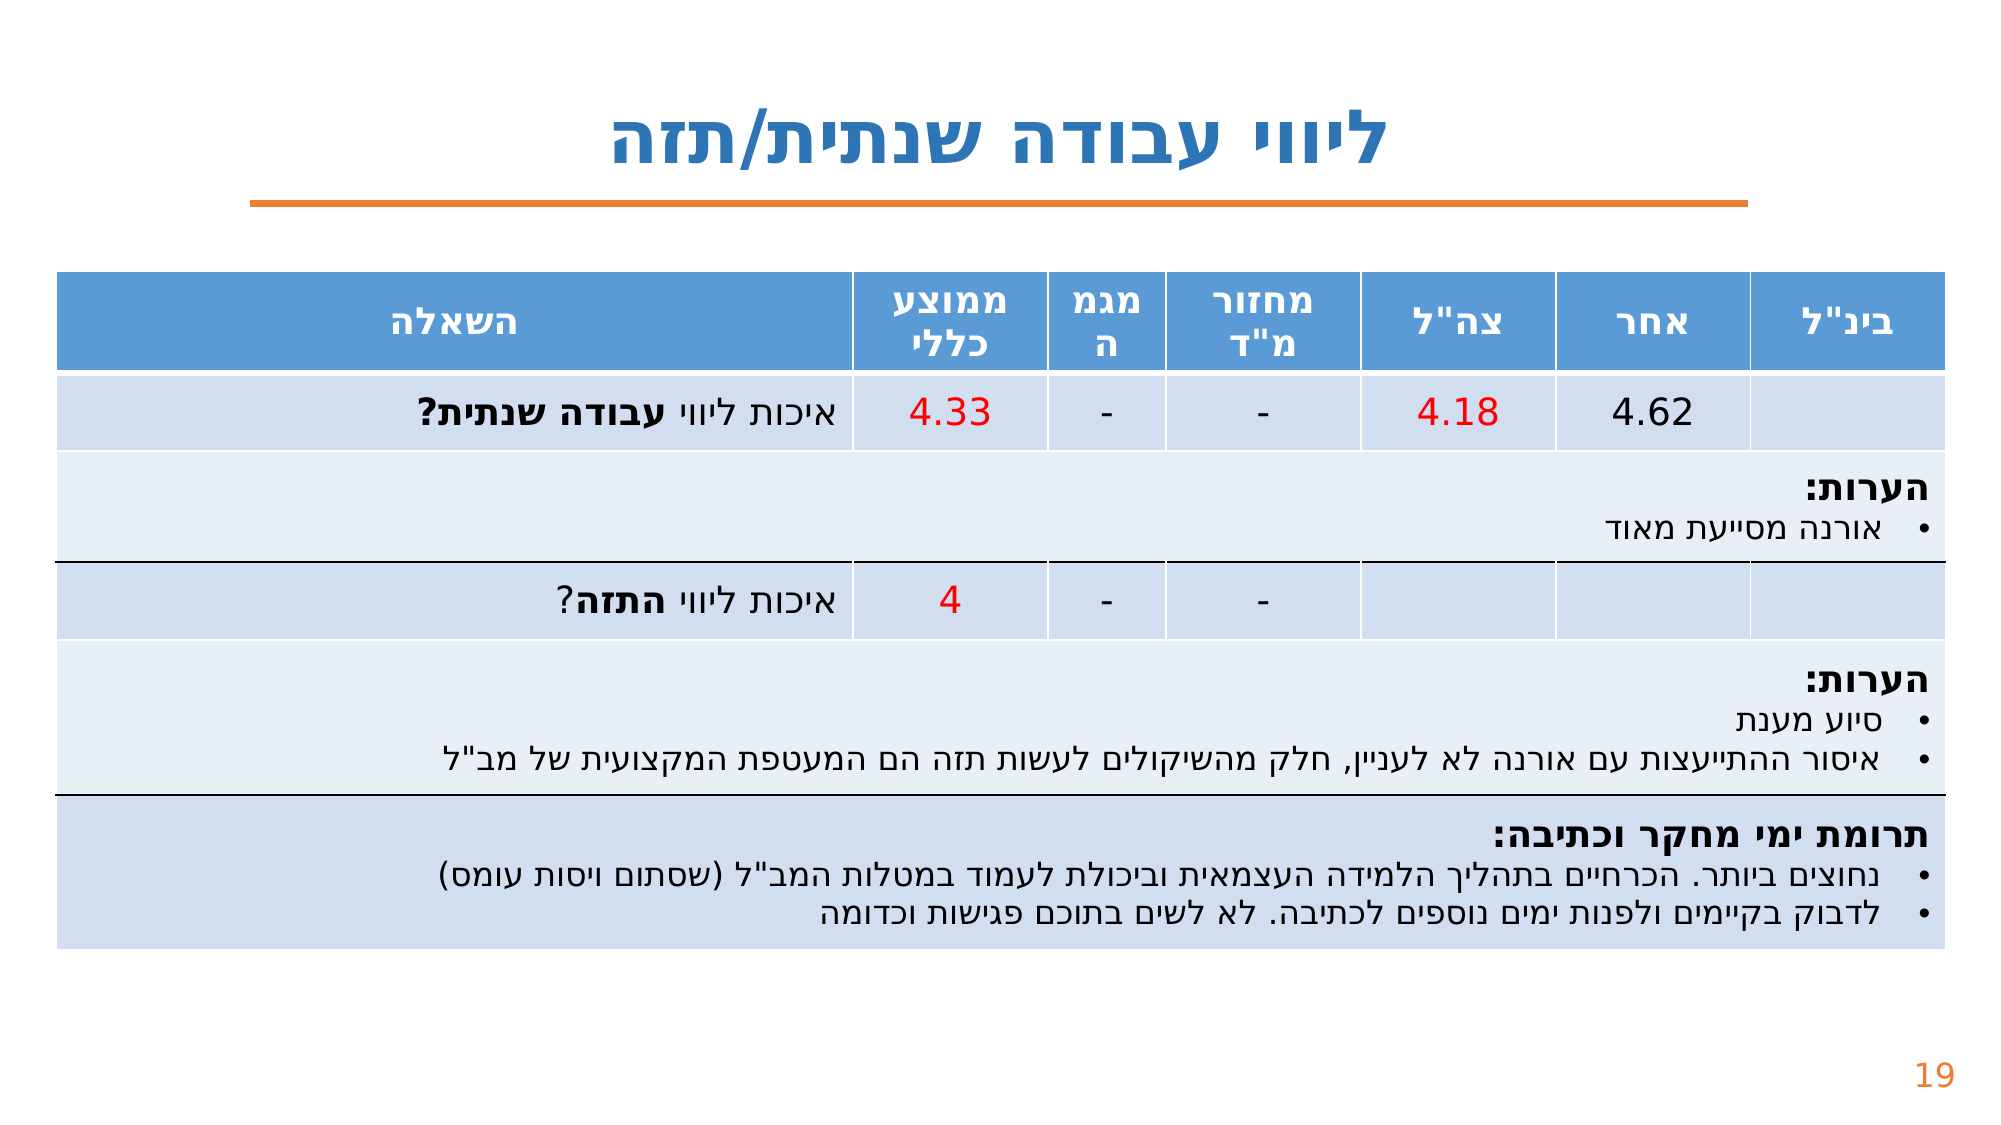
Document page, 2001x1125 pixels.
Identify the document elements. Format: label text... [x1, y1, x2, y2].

table_cell [1362, 563, 1555, 639]
table_cell - [1049, 563, 1165, 639]
table_cell תרומת ימי מחקר וכתיבה: נחוצים ביותר. הכרחיים בתהליך הלמידה העצמאית וביכולת לעמוד במטלות המב"ל (שסתום ויסות עומס) לדבוק בקיימים ולפנות ימים נוספים לכתיבה. לא לשים בתוכם פגישות וכדומה [57, 796, 1945, 949]
table_header צה"ל [1362, 272, 1555, 370]
table_cell הערות: סיוע מענת איסור ההתייעצות עם אורנה לא לעניין, חלק מהשיקולים לעשות תזה הם המעטפת המקצועית של מב"ל [57, 641, 1945, 794]
table_cell - [1167, 563, 1360, 639]
table_cell [1751, 376, 1945, 450]
table_header מגמה [1049, 272, 1165, 370]
title ליווי עבודה שנתית/תזה [137, 30, 1863, 248]
table_header השאלה [57, 272, 852, 370]
table_header אחר [1557, 272, 1750, 370]
table_header בינ"ל [1751, 272, 1945, 370]
table_cell 4 [854, 563, 1047, 639]
table_header מחזור מ"ד [1167, 272, 1360, 370]
table_cell [1751, 563, 1945, 639]
table_cell [1557, 563, 1750, 639]
table_cell - [1049, 376, 1165, 450]
table_cell 4.62 [1557, 376, 1750, 450]
table_cell הערות: אורנה מסייעת מאוד [57, 452, 1945, 561]
table_cell איכות ליווי התזה? [57, 563, 852, 639]
table_cell 4.33 [854, 376, 1047, 450]
table_header ממוצע כללי [854, 272, 1047, 370]
table_cell - [1167, 376, 1360, 450]
table_cell 4.18 [1362, 376, 1555, 450]
table_cell איכות ליווי עבודה שנתית? [57, 376, 852, 450]
